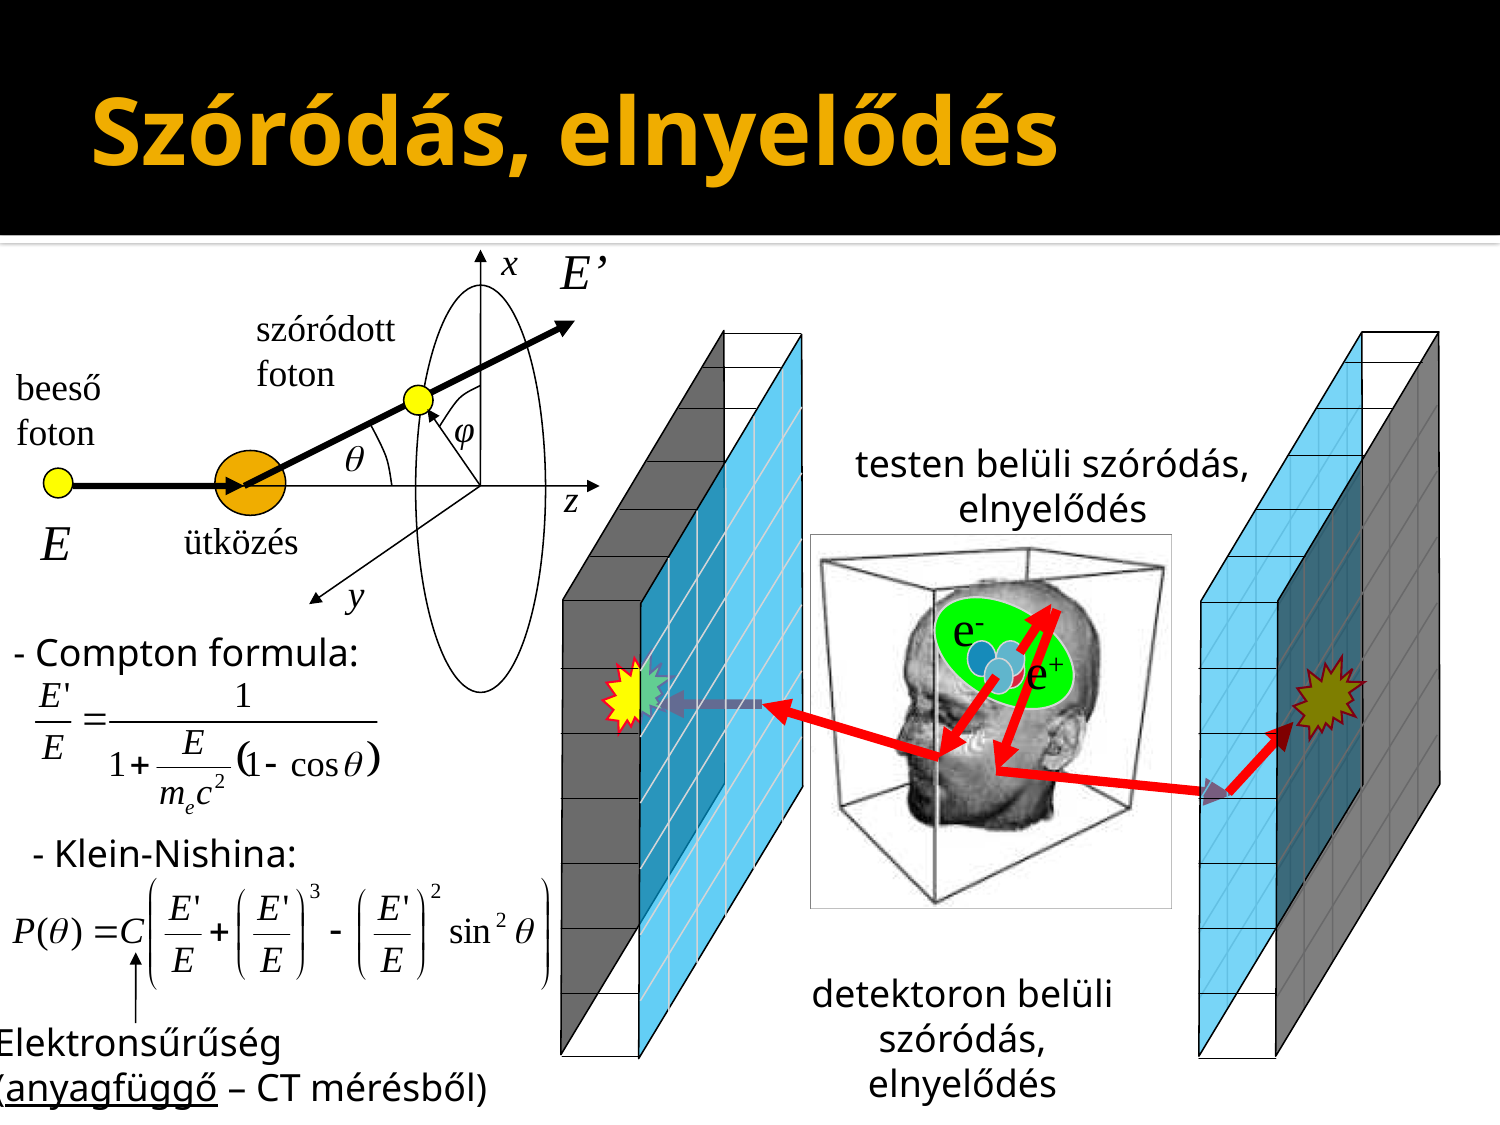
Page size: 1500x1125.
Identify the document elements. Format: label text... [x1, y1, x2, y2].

text_box [1288, 333, 1363, 455]
text_box [1200, 557, 1299, 668]
text_box [1285, 456, 1359, 509]
text_box [602, 658, 640, 733]
title Szóródás, elnyelődés [75, 25, 1425, 231]
text_box φ [439, 397, 490, 458]
text_box [1199, 803, 1276, 863]
text_box Elektronsűrűség (anyagfüggő – CT mérésből) [0, 1011, 503, 1117]
text_box [561, 799, 639, 863]
text_box [427, 409, 439, 427]
text_box [215, 487, 286, 509]
text_box beeső foton [1, 355, 117, 461]
text_box [474, 249, 486, 285]
text_box [527, 320, 576, 345]
text_box [460, 385, 481, 397]
text_box x [486, 230, 534, 291]
text_box [403, 385, 434, 416]
text_box [560, 1001, 594, 1055]
text_box [1200, 734, 1277, 798]
text_box [309, 587, 333, 605]
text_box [29, 672, 384, 823]
text_box [43, 468, 73, 498]
text_box - Klein-Nishina: [17, 822, 312, 867]
text_box [562, 719, 640, 798]
text_box [563, 864, 639, 928]
text_box [697, 334, 803, 961]
text_box [1200, 669, 1277, 733]
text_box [5, 869, 560, 1000]
picture [810, 534, 1172, 909]
text_box [563, 936, 633, 993]
text_box E’ [545, 231, 623, 307]
text_box [1227, 517, 1327, 556]
text_box [562, 675, 619, 733]
text_box szóródott foton [241, 297, 411, 402]
text_box [761, 701, 804, 717]
text_box [1211, 1001, 1233, 1037]
text_box [415, 413, 479, 485]
text_box testen belüli szóródás, elnyelődés [820, 432, 1285, 538]
text_box [562, 601, 640, 668]
text_box [249, 468, 286, 485]
text_box z [549, 468, 594, 528]
text_box detektoron belüli szóródás, elnyelődés [714, 962, 1211, 1113]
text_box [424, 285, 546, 485]
text_box [214, 450, 281, 485]
text_box ütközés [169, 509, 314, 570]
text_box [1199, 868, 1276, 928]
text_box - Compton formula: [0, 621, 374, 682]
text_box [562, 330, 725, 603]
text_box [377, 436, 392, 486]
text_box [73, 479, 243, 493]
text_box [1275, 337, 1440, 1057]
text_box [1199, 934, 1272, 993]
text_box E [25, 503, 87, 579]
text_box y [333, 562, 380, 623]
text_box  [327, 426, 377, 487]
text_box [638, 514, 697, 1059]
text_box [415, 487, 546, 693]
